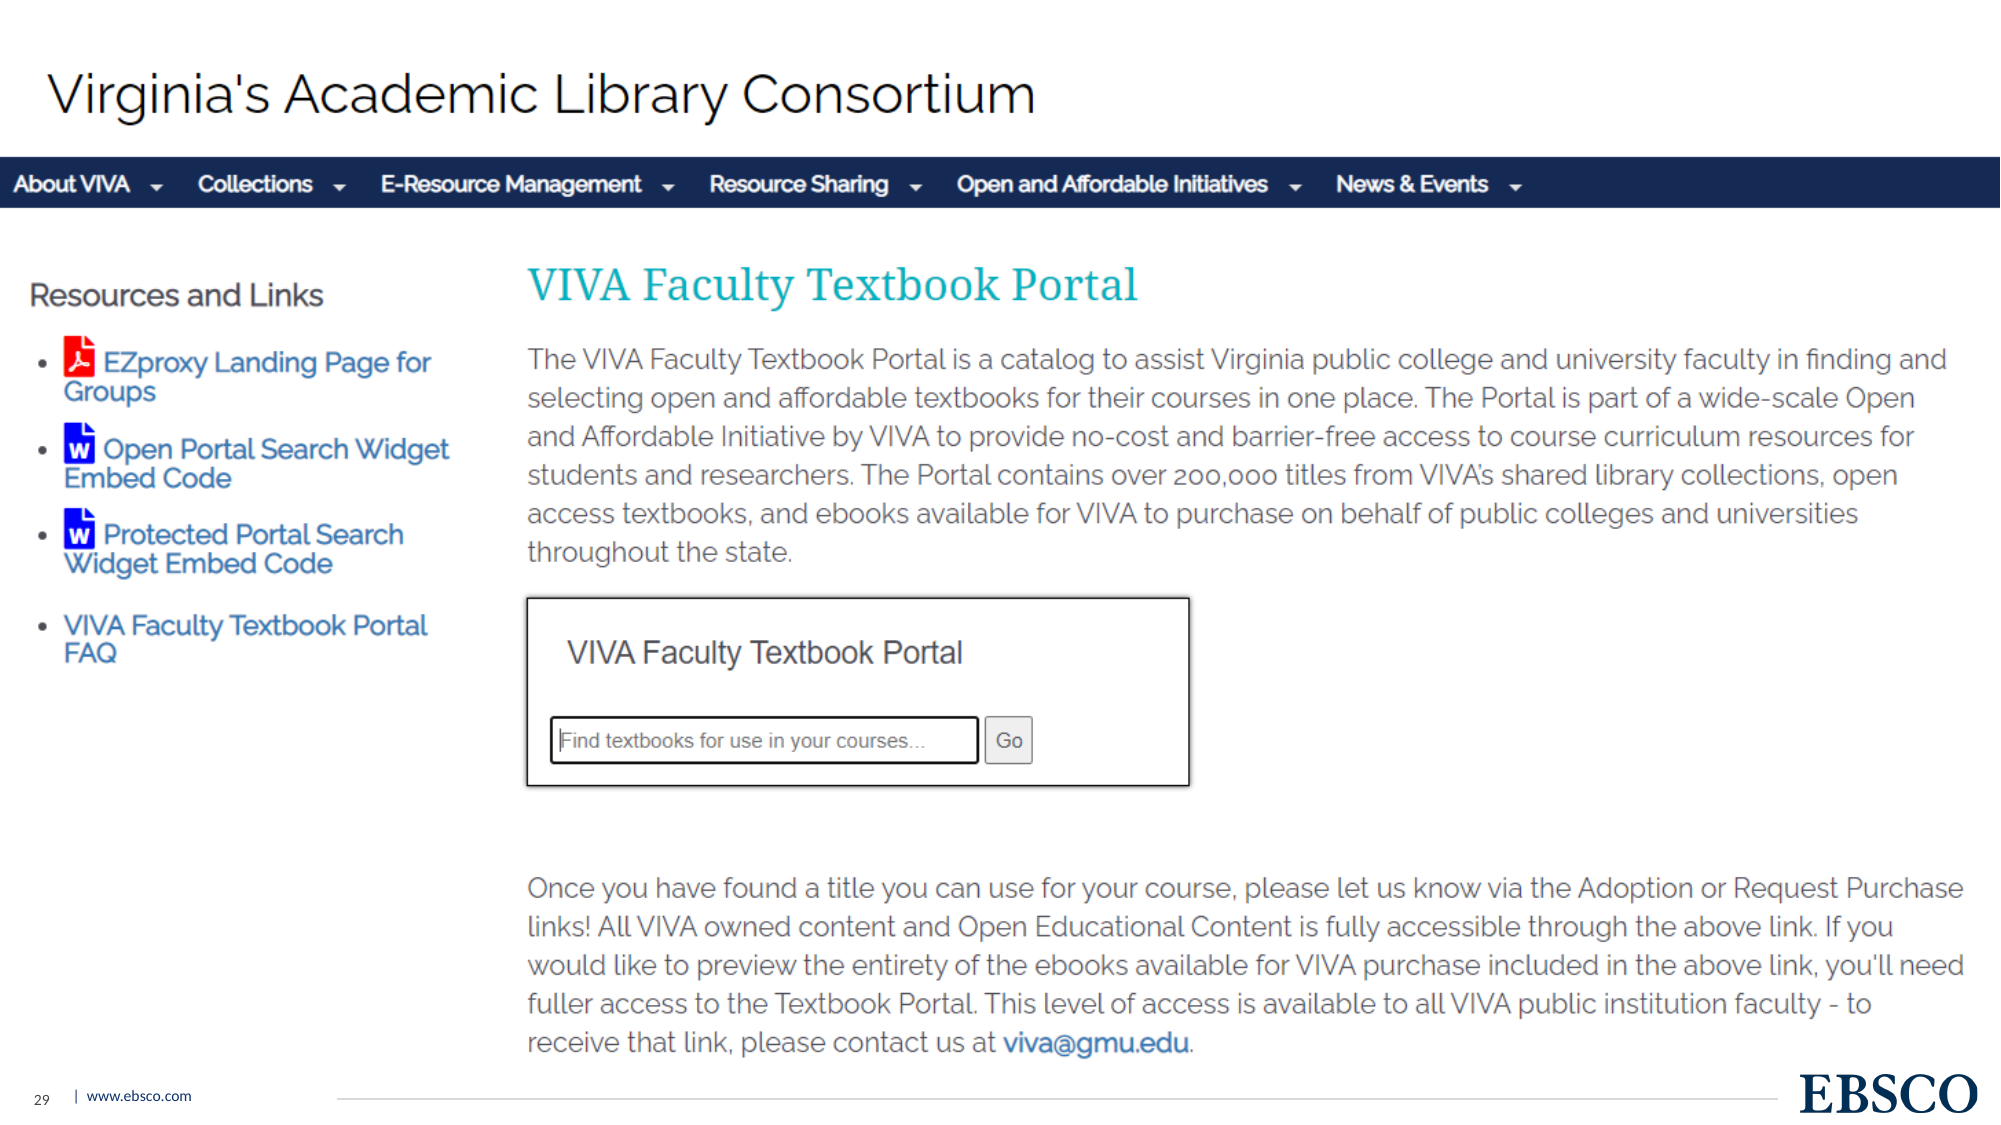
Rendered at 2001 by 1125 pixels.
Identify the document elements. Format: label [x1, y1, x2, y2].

picture [0, 58, 2000, 1066]
picture [1800, 1074, 1978, 1113]
